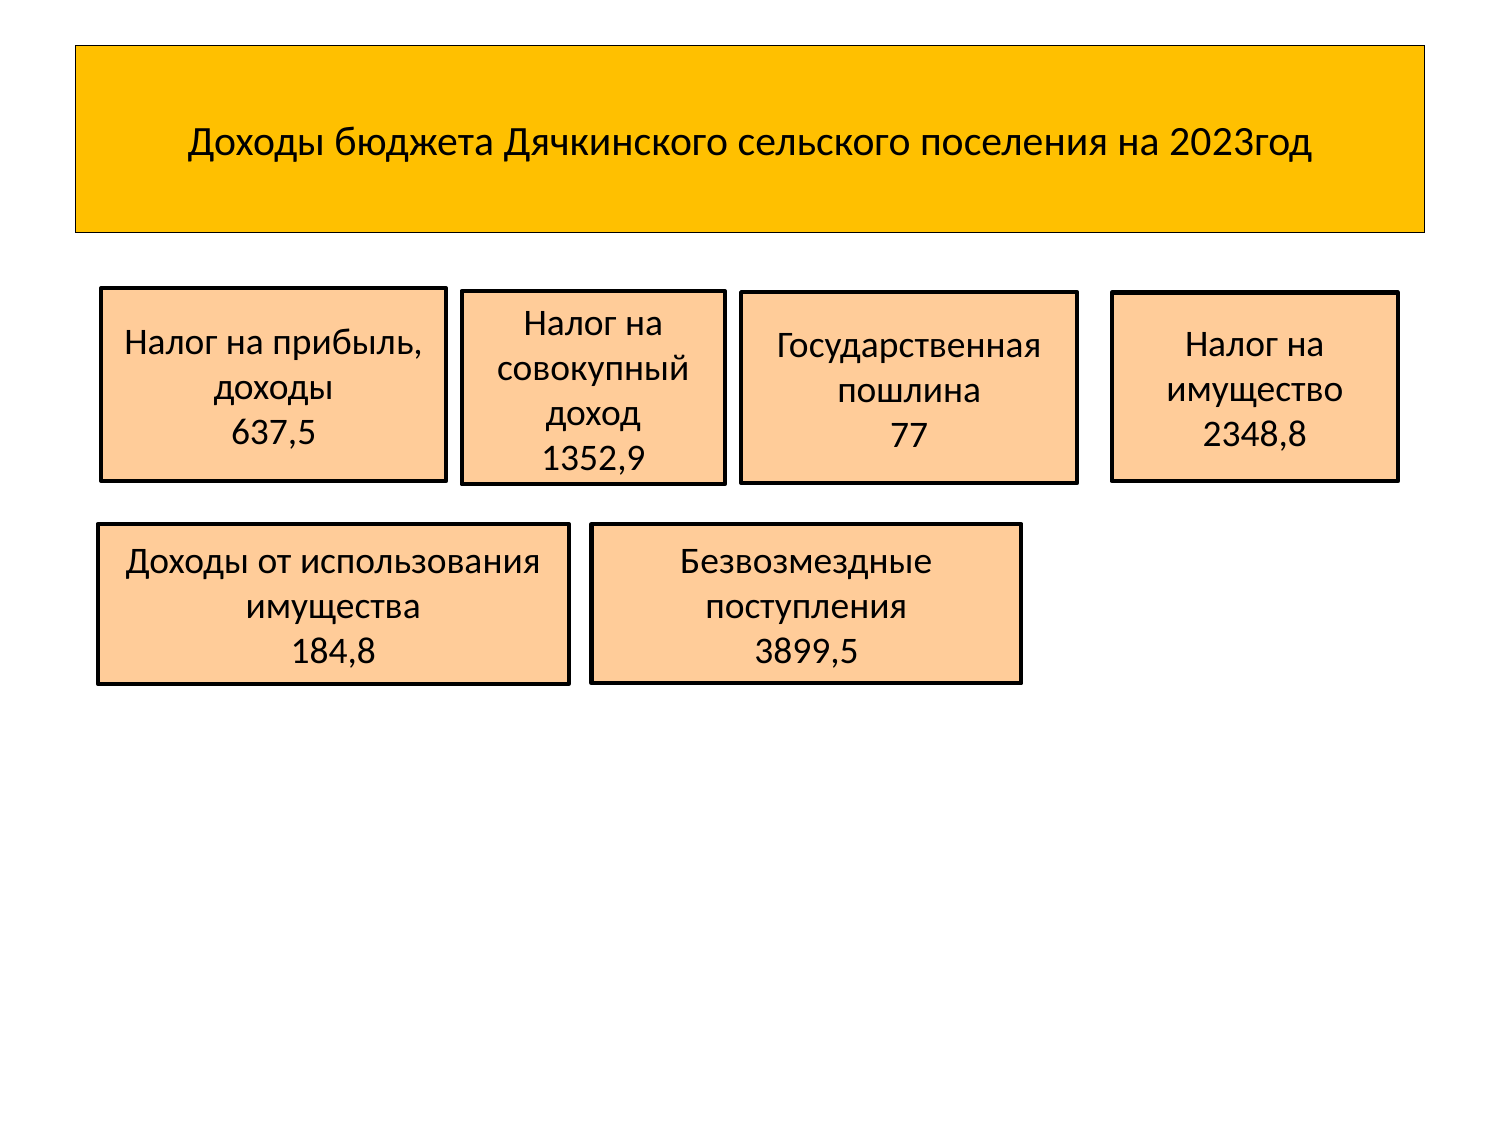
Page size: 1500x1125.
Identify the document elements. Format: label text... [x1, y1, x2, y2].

text_box Доходы от использования имущества 184,8 [96, 522, 571, 686]
text_box Налог на имущество 2348,8 [1110, 290, 1400, 483]
text_box Налог на прибыль, доходы 637,5 [99, 286, 448, 483]
title Доходы бюджета Дячкинского сельского поселения на 2023год [75, 45, 1425, 233]
text_box Налог на совокупный доход 1352,9 [460, 289, 727, 486]
text_box Безвозмездные поступления 3899,5 [589, 522, 1023, 685]
text_box Государственная пошлина 77 [739, 290, 1079, 485]
